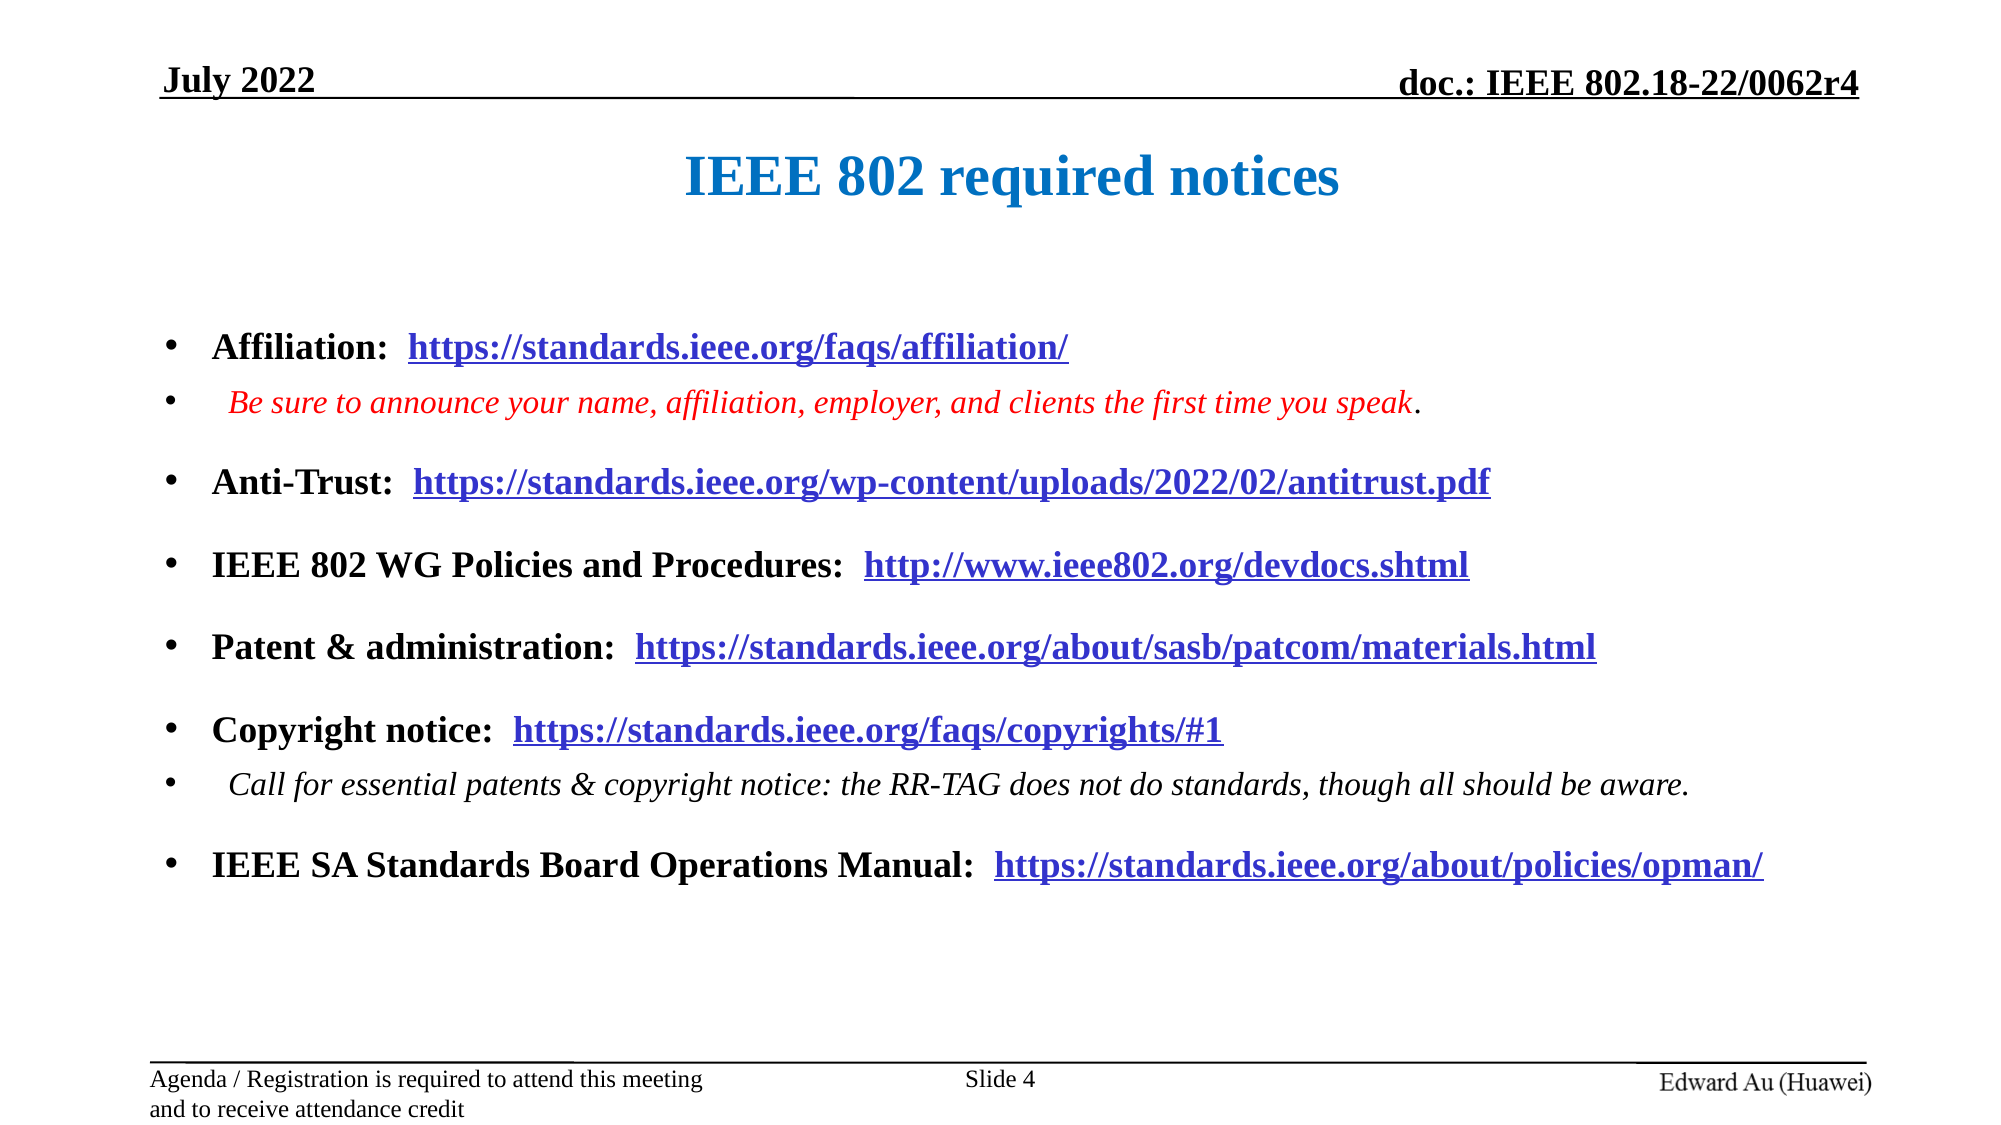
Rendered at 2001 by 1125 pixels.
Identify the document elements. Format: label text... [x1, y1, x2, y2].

title IEEE 802 required notices [162, 99, 1864, 246]
slide_number Slide 4 [925, 1061, 1076, 1123]
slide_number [162, 54, 526, 99]
text_box Affiliation: https://standards.ieee.org/faqs/affiliation/ Be sure to announce your name, affiliation, employer, and clients the first time you speak. Anti-Trust: https://standards.ieee.org/wp-content/uploads/2022/02/antitrust.pdf IEEE 802 WG Policies and Procedures: http://www.ieee802.org/devdocs.shtml Patent & administration: https://standards.ieee.org/about/sasb/patcom/materials.html Copyright notice: https://standards.ieee.org/faqs/copyrights/#1 Call for essential patents & copyright notice: the RR-TAG does not do standards, though all should be aware. IEEE SA Standards Board Operations Manual: https://standards.ieee.org/about/policies/opman/ [149, 262, 1875, 1028]
picture [1174, 1058, 1887, 1113]
